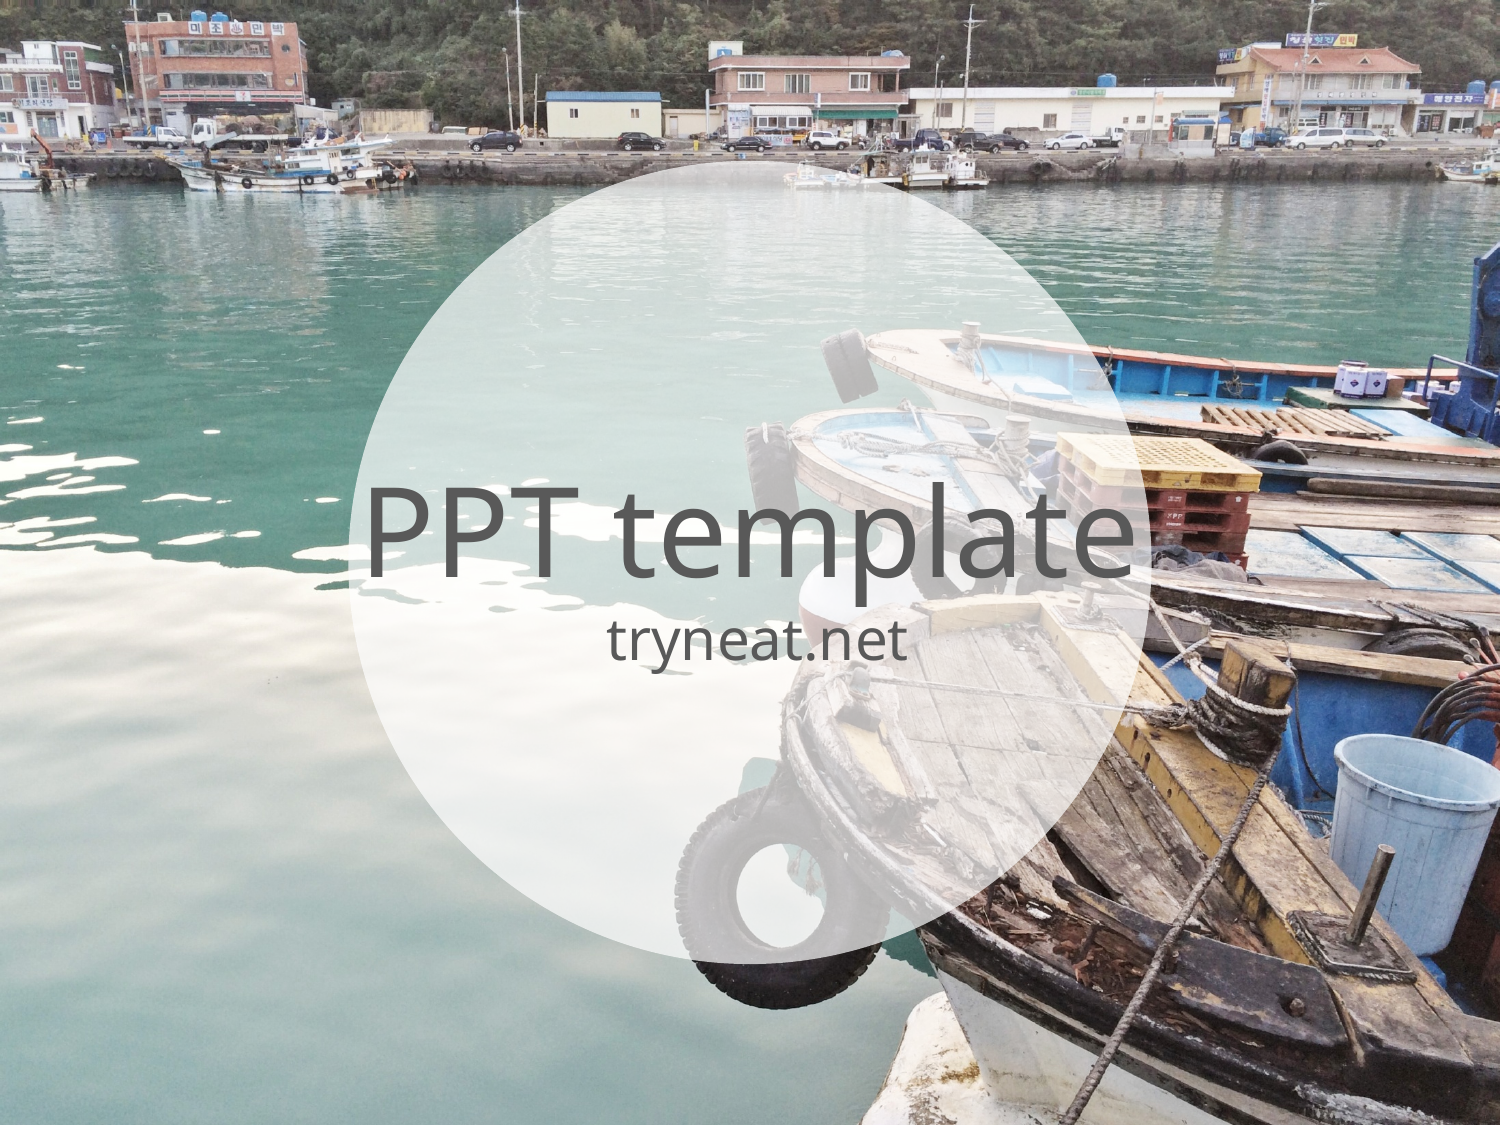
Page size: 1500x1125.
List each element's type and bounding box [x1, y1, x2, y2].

text_box [0, 0, 1500, 1125]
